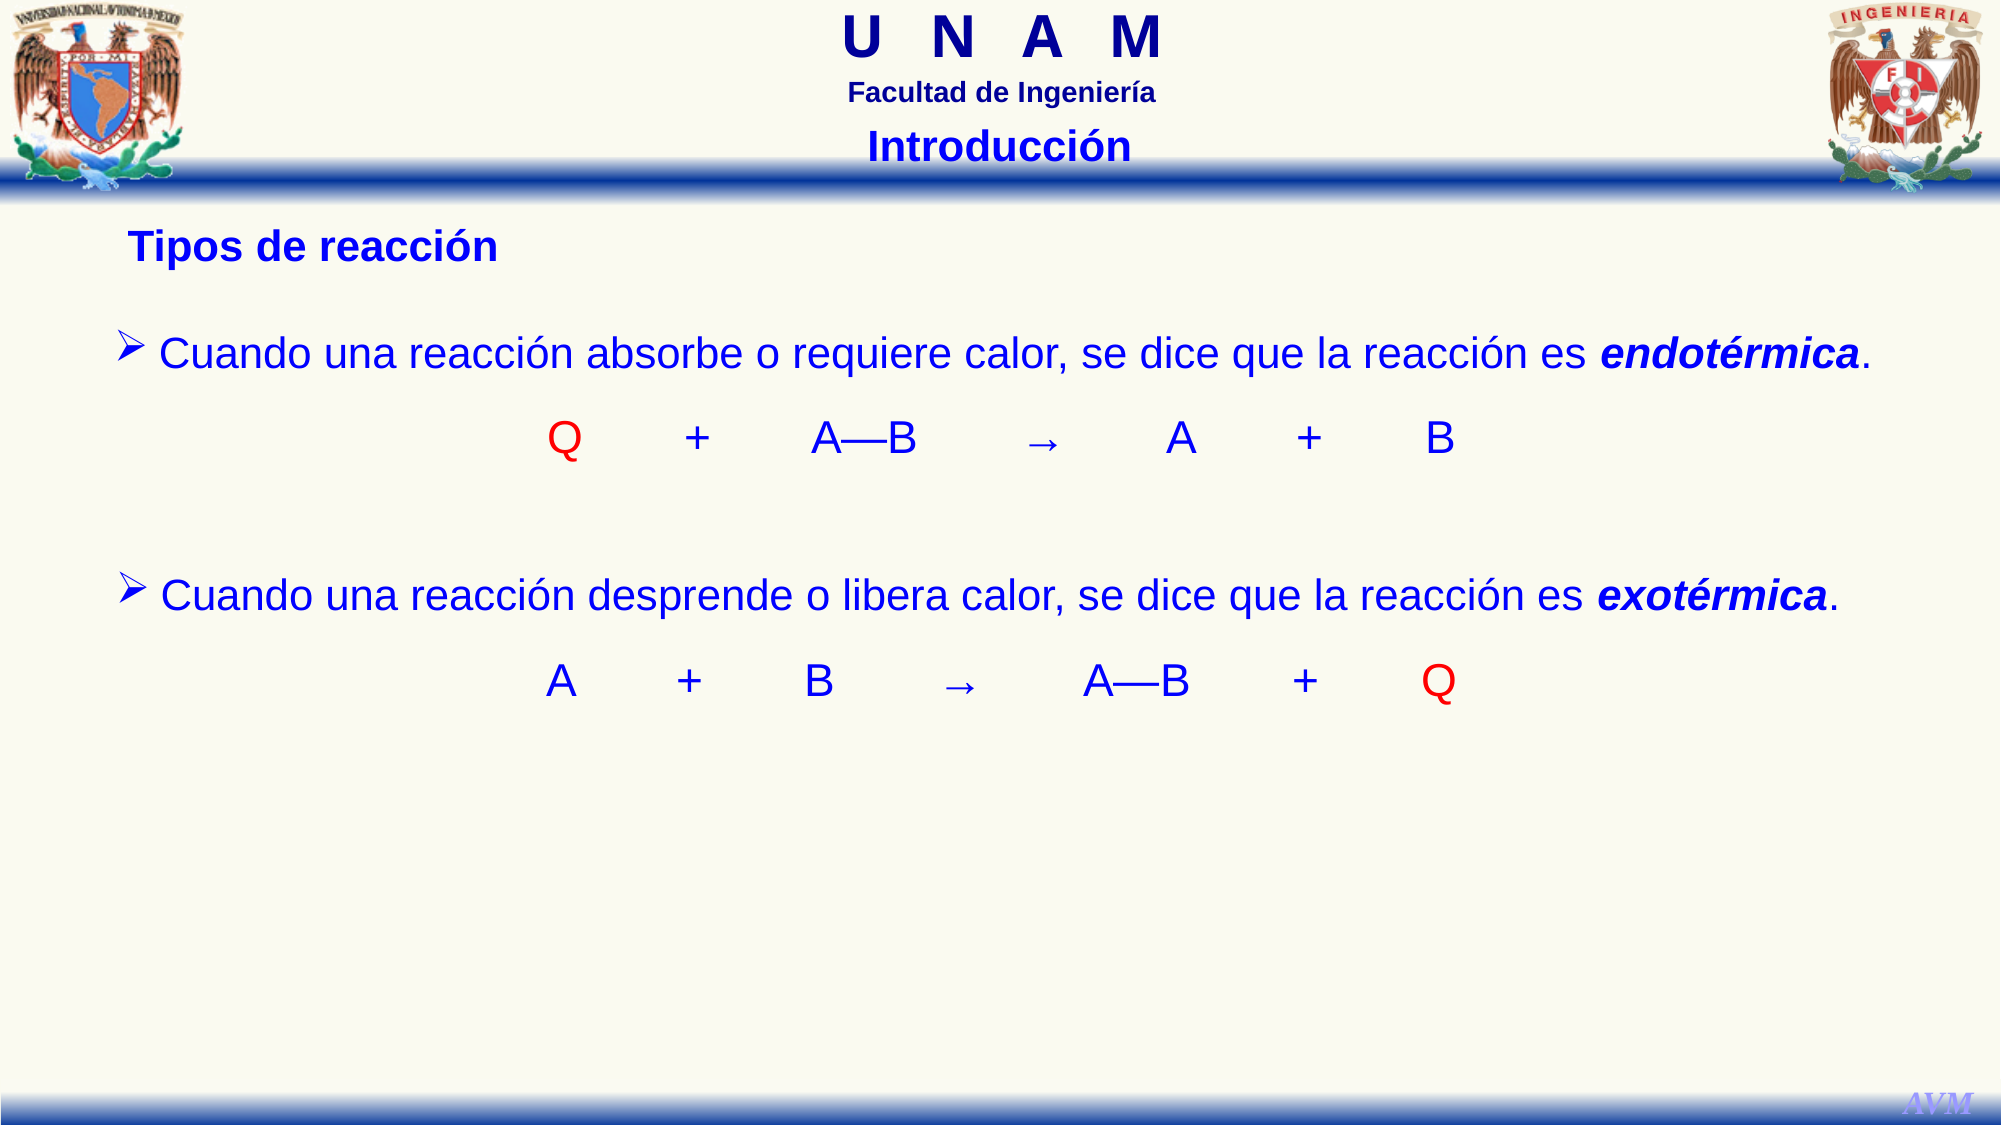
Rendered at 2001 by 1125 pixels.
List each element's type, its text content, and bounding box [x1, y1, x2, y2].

text_box A + B → A—B + Q [203, 621, 1800, 714]
text_box Cuando una reacción absorbe o requiere calor, se dice que la reacción es endotérmica. [99, 296, 1900, 385]
text_box Q + A—B → A + B [203, 377, 1800, 470]
text_box Cuando una reacción desprende o libera calor, se dice que la reacción es exotérmica. [101, 538, 1902, 627]
text_box Tipos de reacción [112, 210, 514, 278]
picture [10, 0, 189, 194]
text_box Introducción [852, 110, 1148, 178]
picture [1822, 0, 1988, 201]
